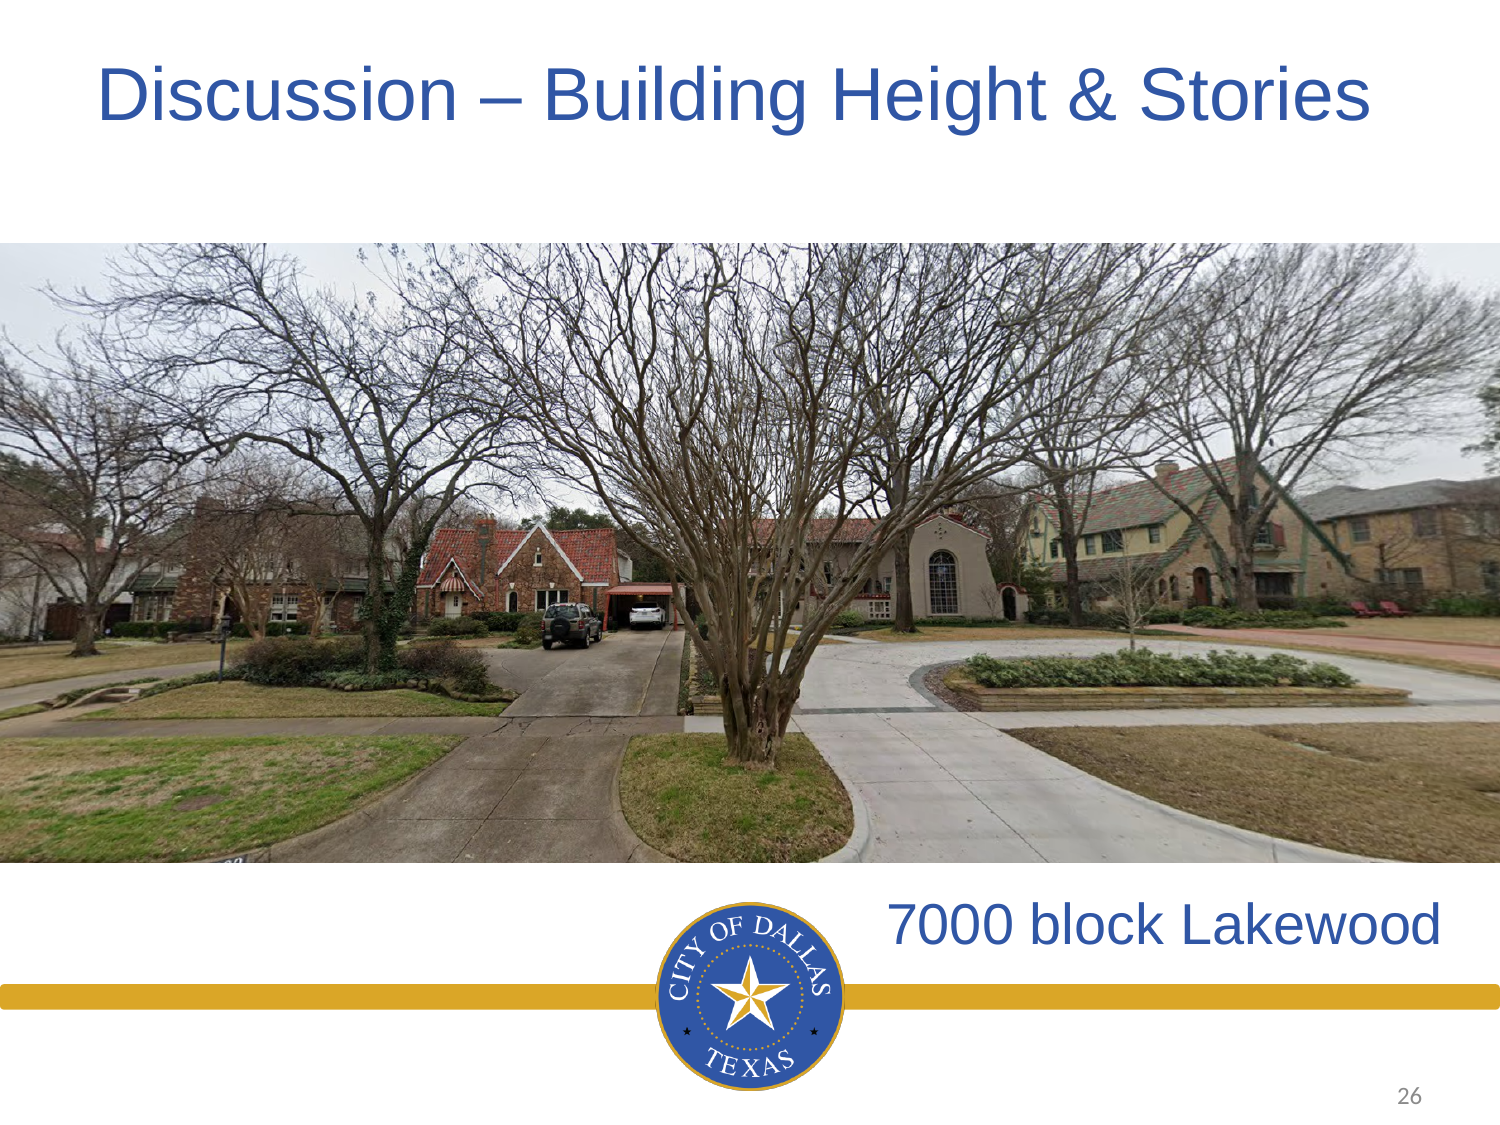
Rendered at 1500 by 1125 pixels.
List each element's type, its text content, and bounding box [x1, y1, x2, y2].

list Discussion – Building Height & Stories [24, 37, 1445, 150]
picture [0, 243, 1500, 863]
text_box 26 [1100, 1065, 1438, 1125]
text_box [125, 871, 1450, 1125]
text_box 7000 block Lakewood [871, 879, 1483, 964]
